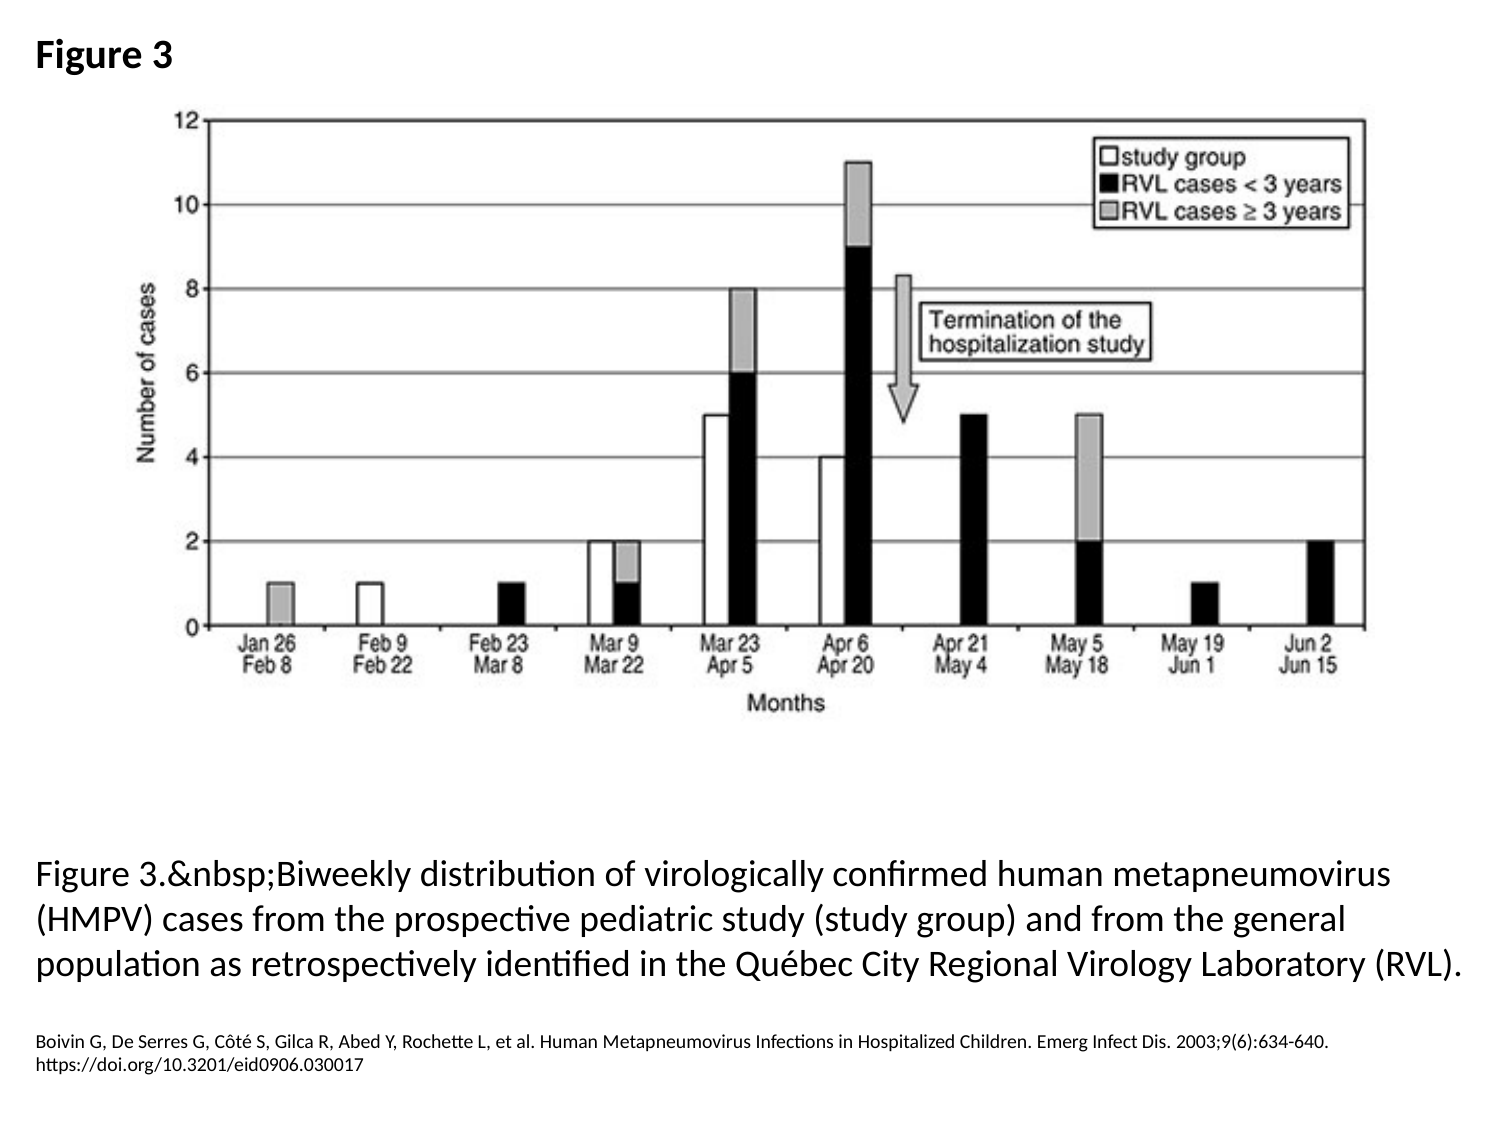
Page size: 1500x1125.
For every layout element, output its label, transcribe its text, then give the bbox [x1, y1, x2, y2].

text_box Boivin G, De Serres G, Côté S, Gilca R, Abed Y, Rochette L, et al. Human Metapneumovirus Infections in Hospitalized Children. Emerg Infect Dis. 2003;9(6):634-640. https://doi.org/10.3201/eid0906.030017 [19, 1019, 1481, 1085]
picture [124, 103, 1376, 732]
text_box Figure 3.&nbsp;Biweekly distribution of virologically confirmed human metapneumovirus (HMPV) cases from the prospective pediatric study (study group) and from the general population as retrospectively identified in the Québec City Regional Virology Laboratory (RVL). [19, 810, 1481, 1019]
text_box Figure 3 [19, 19, 1481, 85]
